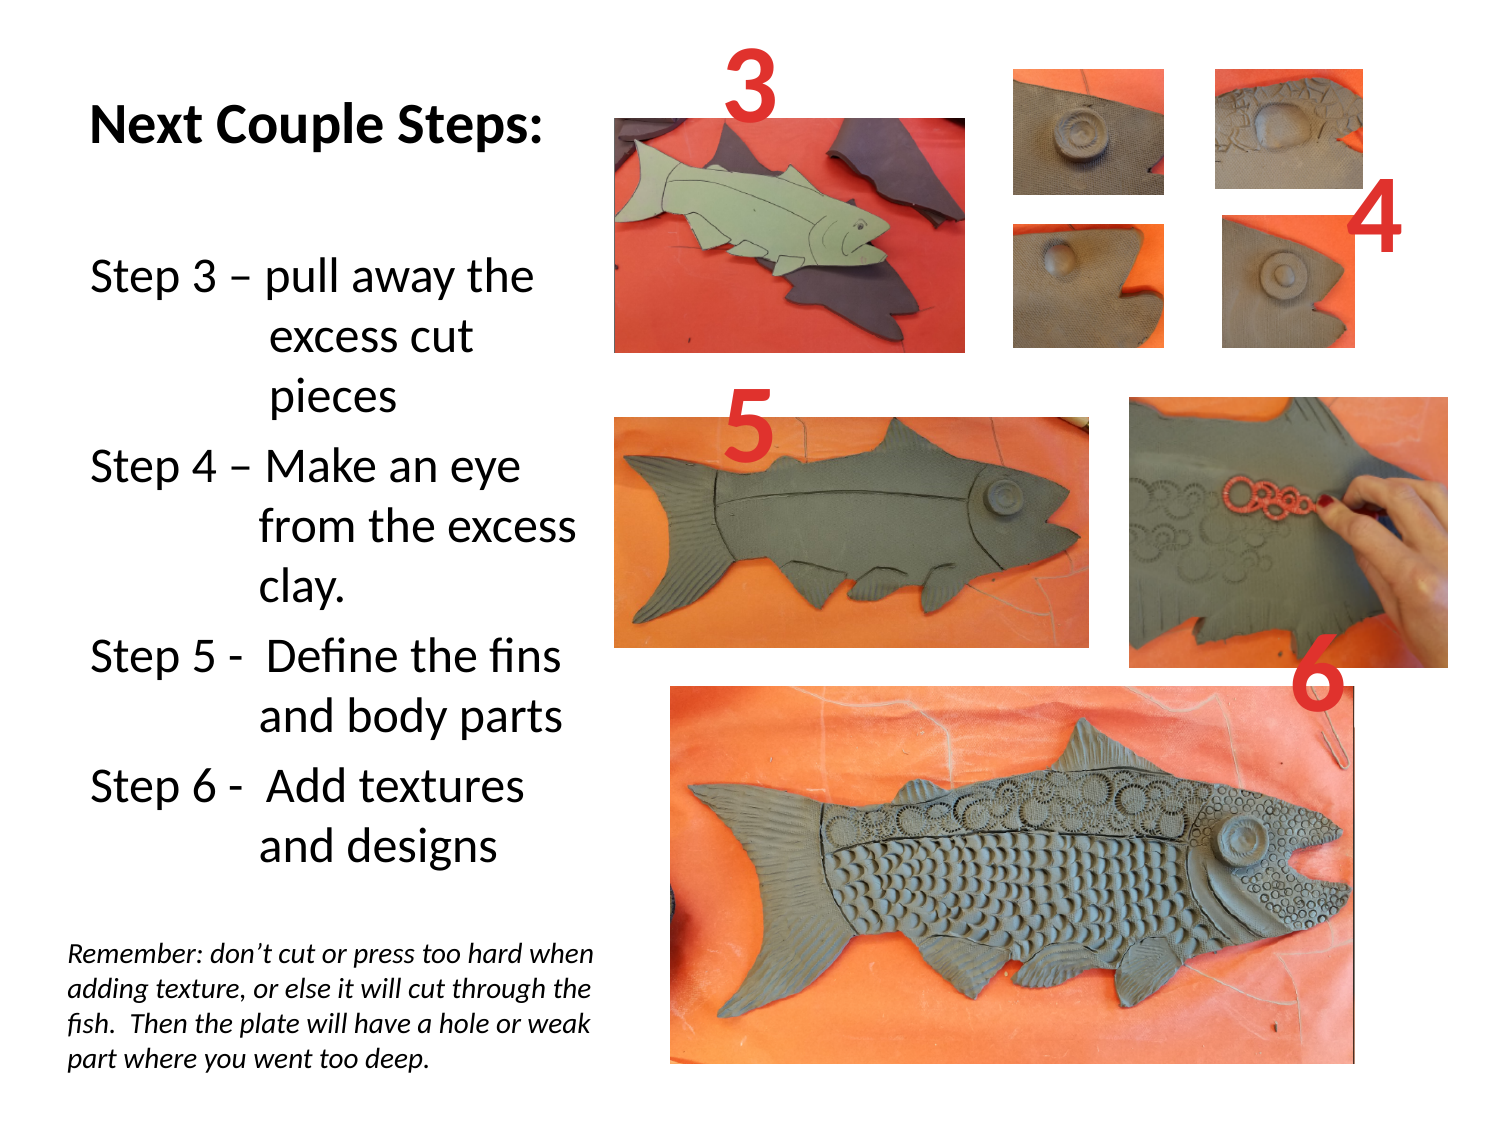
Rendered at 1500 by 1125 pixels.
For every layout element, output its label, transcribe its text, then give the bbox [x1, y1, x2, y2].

picture [1012, 224, 1164, 348]
picture [1129, 397, 1449, 668]
picture [1222, 215, 1355, 348]
text_box 4 [1331, 131, 1419, 282]
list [614, 118, 966, 353]
text_box Remember: don’t cut or press too hard when adding texture, or else it will cut through the fish. Then the plate will have a hole or weak part where you went too deep. [52, 926, 615, 1082]
text_box 6 [1273, 676, 1362, 742]
text_box Next Couple Steps: [75, 78, 569, 163]
list Step 3 – pull away the excess cut pieces Step 4 – Make an eye from the excess clay. Step 5 - Define the fins and body parts Step 6 - Add textures and designs [75, 235, 615, 926]
picture [1012, 69, 1164, 195]
text_box 3 [706, 2, 794, 116]
text_box 5 [706, 361, 794, 416]
picture [669, 686, 1355, 1065]
picture [614, 417, 1089, 648]
picture [1214, 69, 1363, 189]
